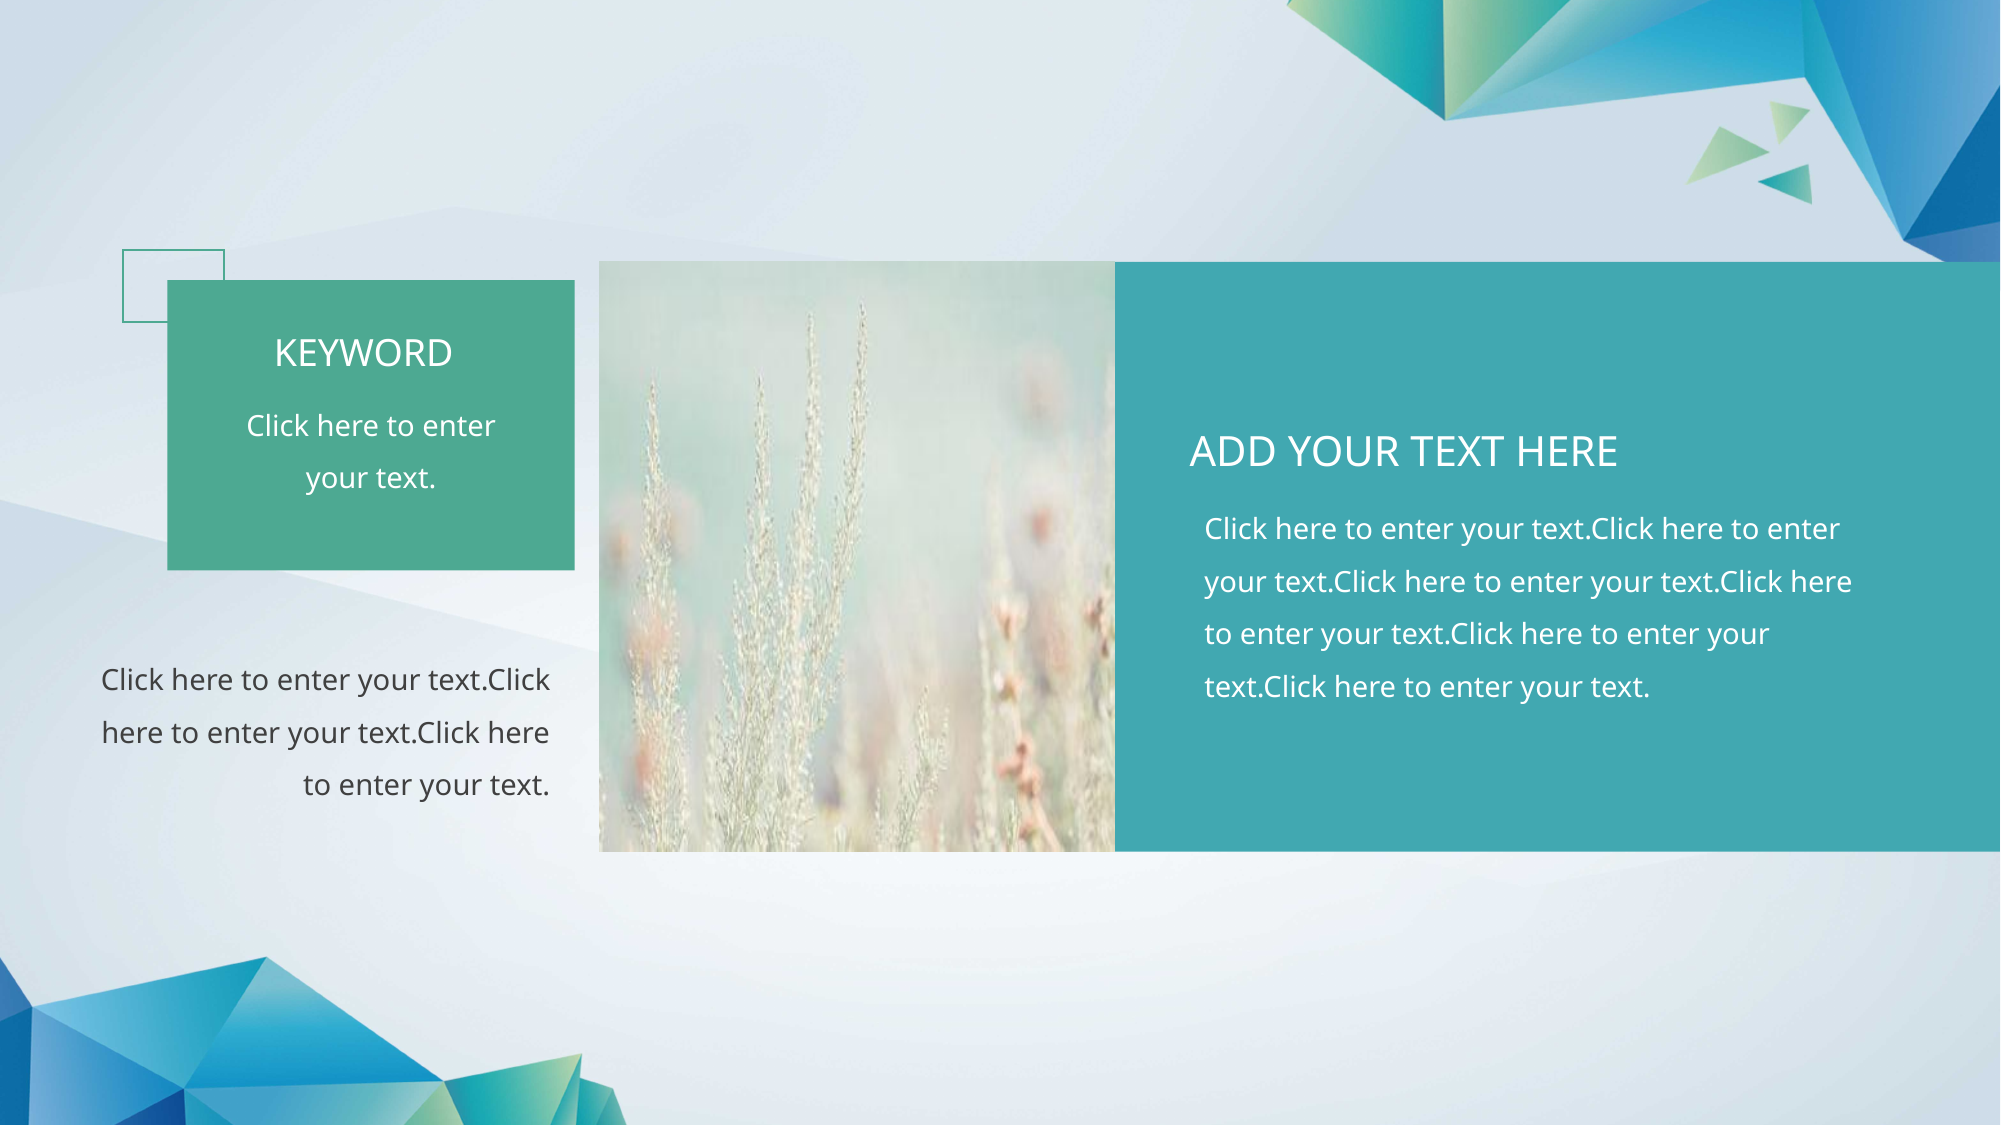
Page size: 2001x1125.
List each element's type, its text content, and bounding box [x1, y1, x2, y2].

text_box [599, 261, 2000, 853]
text_box Click here to enter your text.Click here to enter your text.Click here to enter your text.Click here to enter your text.Click here to enter your text.Click here to enter your text. [1189, 485, 1904, 711]
text_box [122, 249, 225, 323]
picture [0, 0, 2001, 1125]
text_box ADD YOUR TEXT HERE [1189, 424, 1659, 475]
text_box [166, 279, 576, 571]
text_box KEYWORD [208, 322, 520, 382]
text_box Click here to enter your text.Click here to enter your text.Click here to enter your text. [68, 636, 565, 809]
text_box Click here to enter your text. [201, 382, 541, 502]
